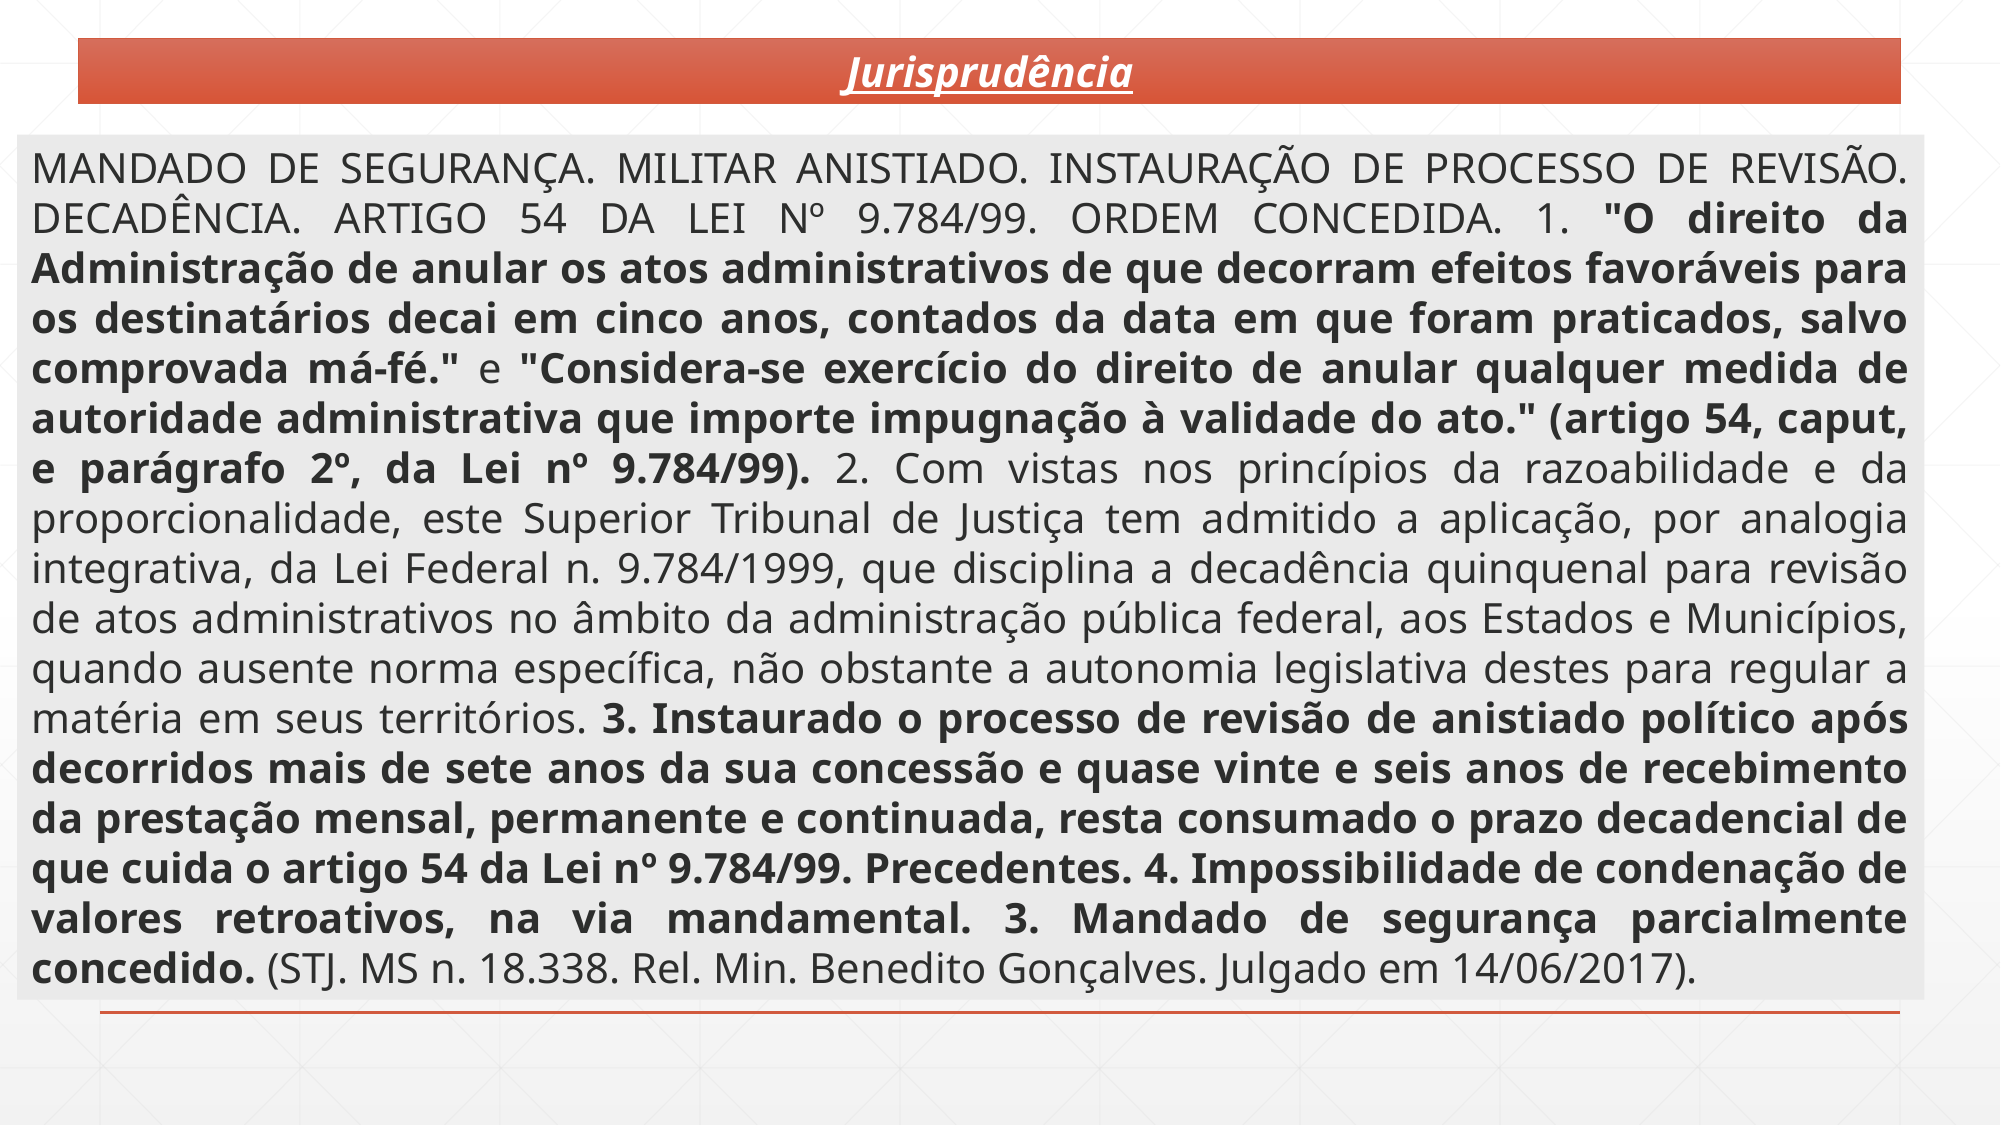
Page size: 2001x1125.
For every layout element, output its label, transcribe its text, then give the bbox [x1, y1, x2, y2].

text_box Jurisprudência [78, 38, 1901, 104]
text_box MANDADO DE SEGURANÇA. MILITAR ANISTIADO. INSTAURAÇÃO DE PROCESSO DE REVISÃO. DECADÊNCIA. ARTIGO 54 DA LEI Nº 9.784/99. ORDEM CONCEDIDA. 1. "O direito da Administração de anular os atos administrativos de que decorram efeitos favoráveis para os destinatários decai em cinco anos, contados da data em que foram praticados, salvo comprovada má-fé." e "Considera-se exercício do direito de anular qualquer medida de autoridade administrativa que importe impugnação à validade do ato." (artigo 54, caput, e parágrafo 2º, da Lei nº 9.784/99). 2. Com vistas nos princípios da razoabilidade e da proporcionalidade, este Superior Tribunal de Justiça tem admitido a aplicação, por analogia integrativa, da Lei Federal n. 9.784/1999, que disciplina a decadência quinquenal para revisão de atos administrativos no âmbito da administração pública federal, aos Estados e Municípios, quando ausente norma específica, não obstante a autonomia legislativa destes para regular a matéria em seus territórios. 3. Instaurado o processo de revisão de anistiado político após decorridos mais de sete anos da sua concessão e quase vinte e seis anos de recebimento da prestação mensal, permanente e continuada, resta consumado o prazo decadencial de que cuida o artigo 54 da Lei nº 9.784/99. Precedentes. 4. Impossibilidade de condenação de valores retroativos, na via mandamental. 3. Mandado de segurança parcialmente concedido. (STJ. MS n. 18.338. Rel. Min. Benedito Gonçalves. Julgado em 14/06/2017). [17, 134, 1925, 1000]
